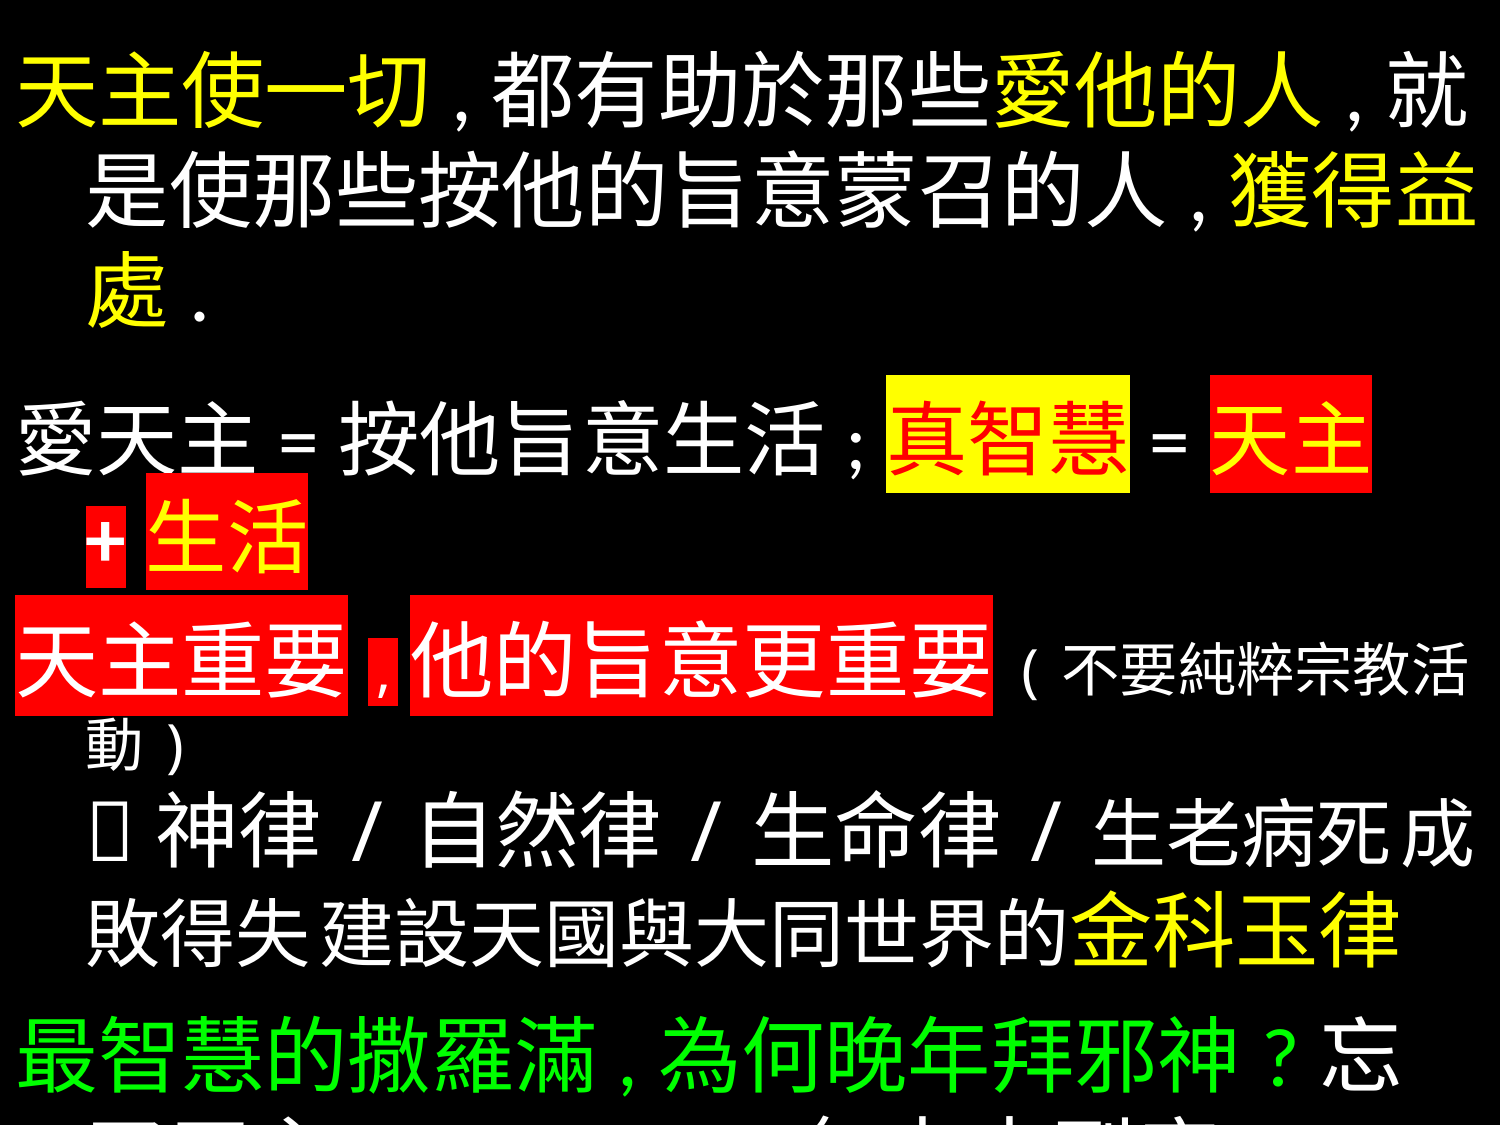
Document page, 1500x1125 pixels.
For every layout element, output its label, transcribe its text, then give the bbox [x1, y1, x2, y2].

subtitle 天主使一切,都有助於那些愛他的人,就是使那些按他的旨意蒙召的人,獲得益處. 愛天主=按他旨意生活;真智慧=天主+生活 天主重要,他的旨意更重要(不要純粹宗教活動) 神律/自然律/生命律/生老病死 成敗得失 建設天國與大同世界的金科玉律 最智慧的撒羅滿,為何晚年拜邪神?忘了天主(太大的誘惑),無力走到底(修養,鍛煉). [0, 30, 1500, 1083]
